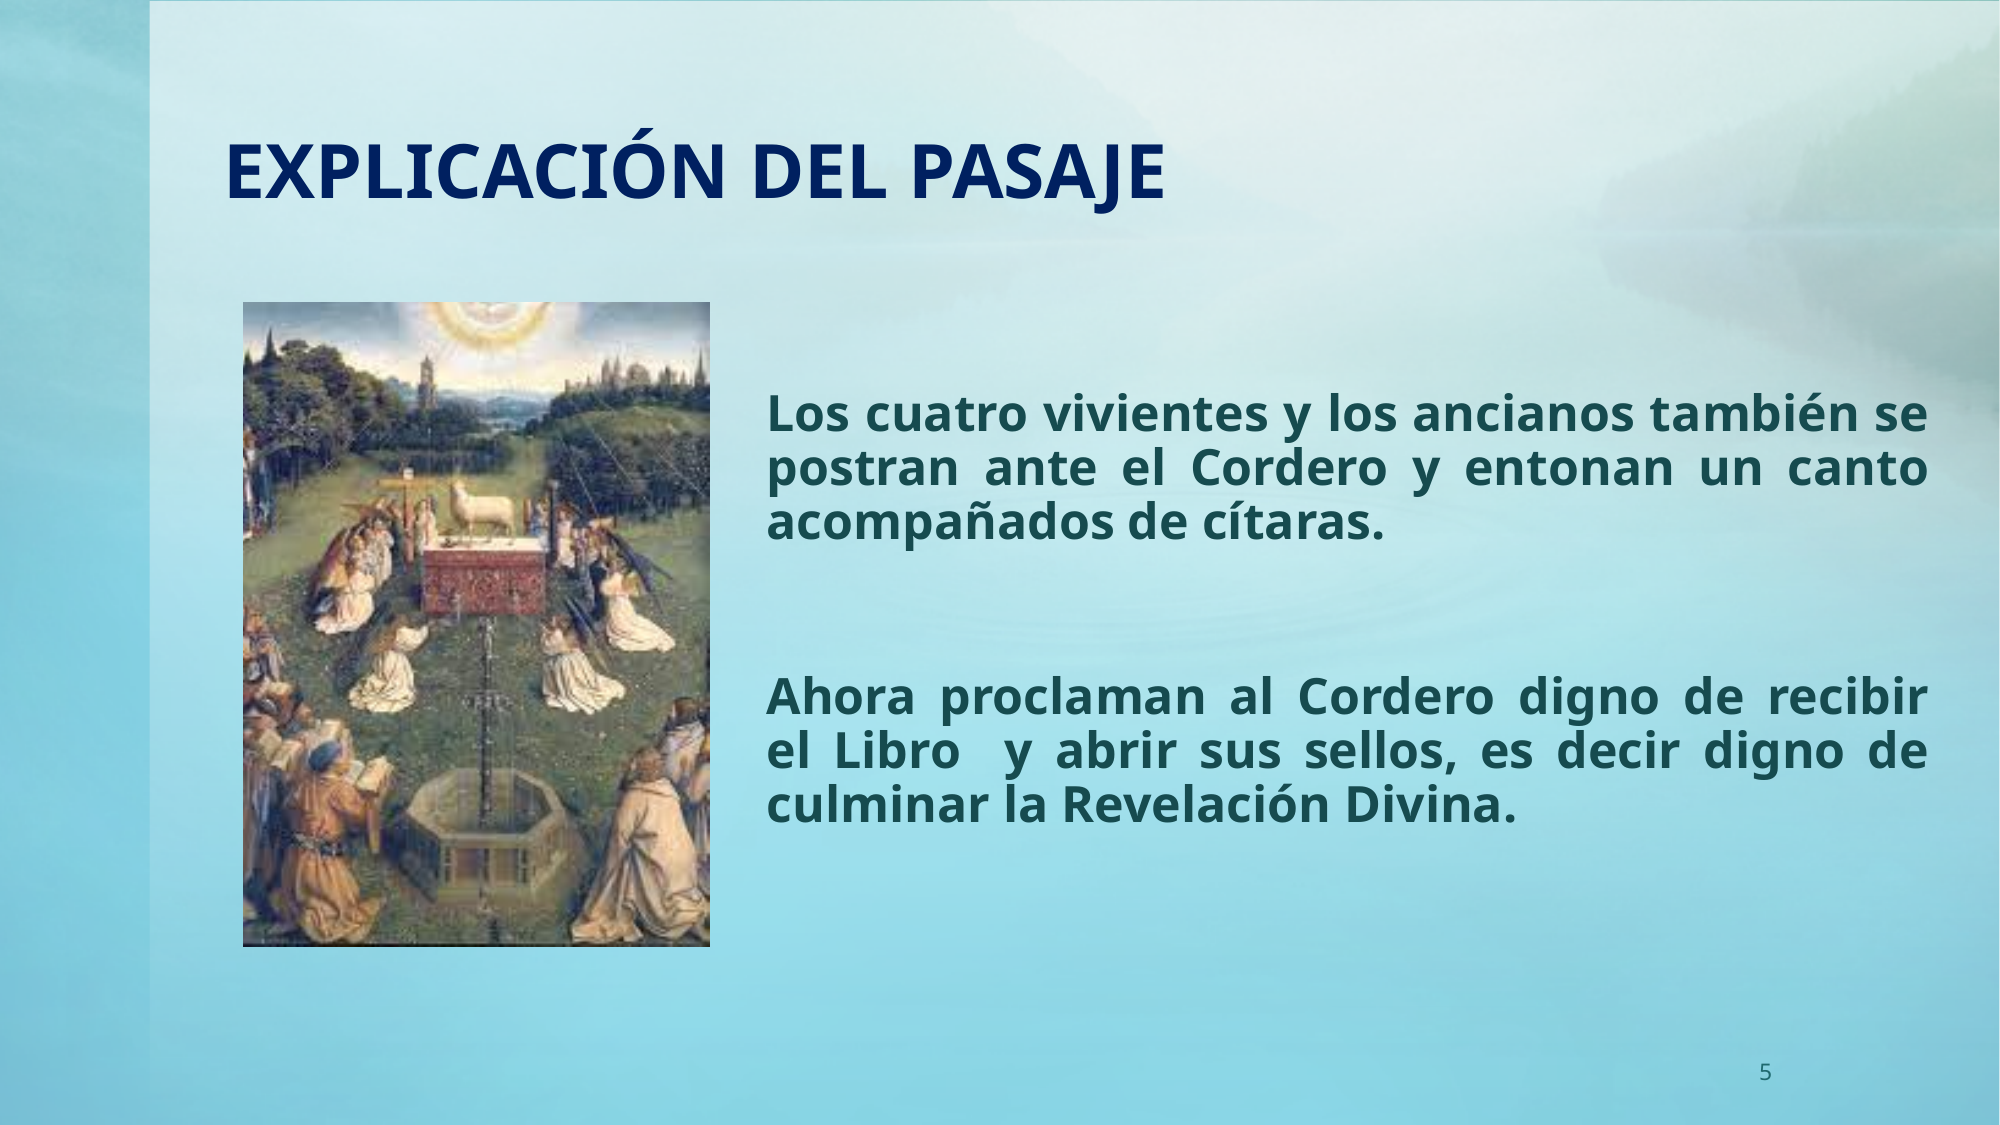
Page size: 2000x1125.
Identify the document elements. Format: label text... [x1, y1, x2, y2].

slide_number 5 [1320, 1042, 1788, 1103]
list Los cuatro vivientes y los ancianos también se postran ante el Cordero y entonan un canto acompañados de cítaras. Ahora proclaman al Cordero digno de recibir el Libro y abrir sus sellos, es decir digno de culminar la Revelación Divina. [751, 381, 1945, 1043]
title EXPLICACIÓN DEL PASAJE [208, 35, 1784, 223]
picture [0, 0, 2000, 1125]
picture [243, 302, 710, 947]
